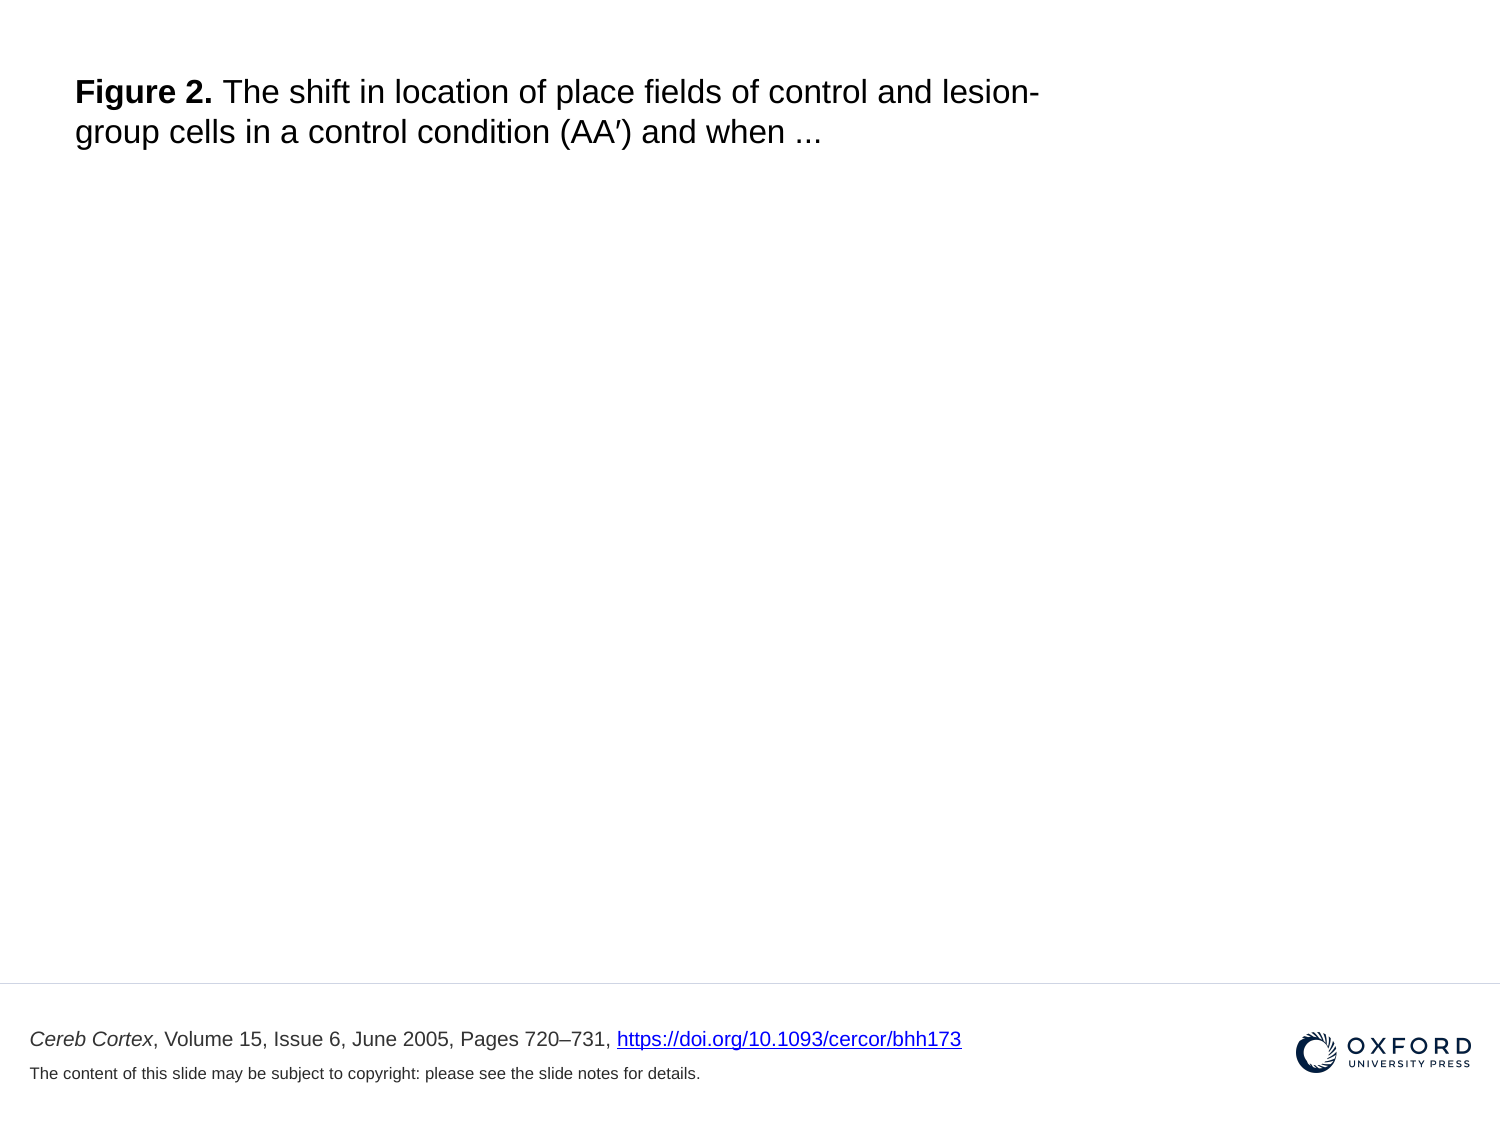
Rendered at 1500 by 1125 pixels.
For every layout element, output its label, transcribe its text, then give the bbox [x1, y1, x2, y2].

title Figure 2. The shift in location of place fields of control and lesion-group cells in a control condition (AA′) and when ... [75, 69, 1078, 171]
picture [1296, 1032, 1471, 1073]
footer Cereb Cortex, Volume 15, Issue 6, June 2005, Pages 720–731, https://doi.org/10.1093/cercor/bhh173 The content of this slide may be subject to copyright: please see the slide notes for details. [0, 983, 1260, 1125]
